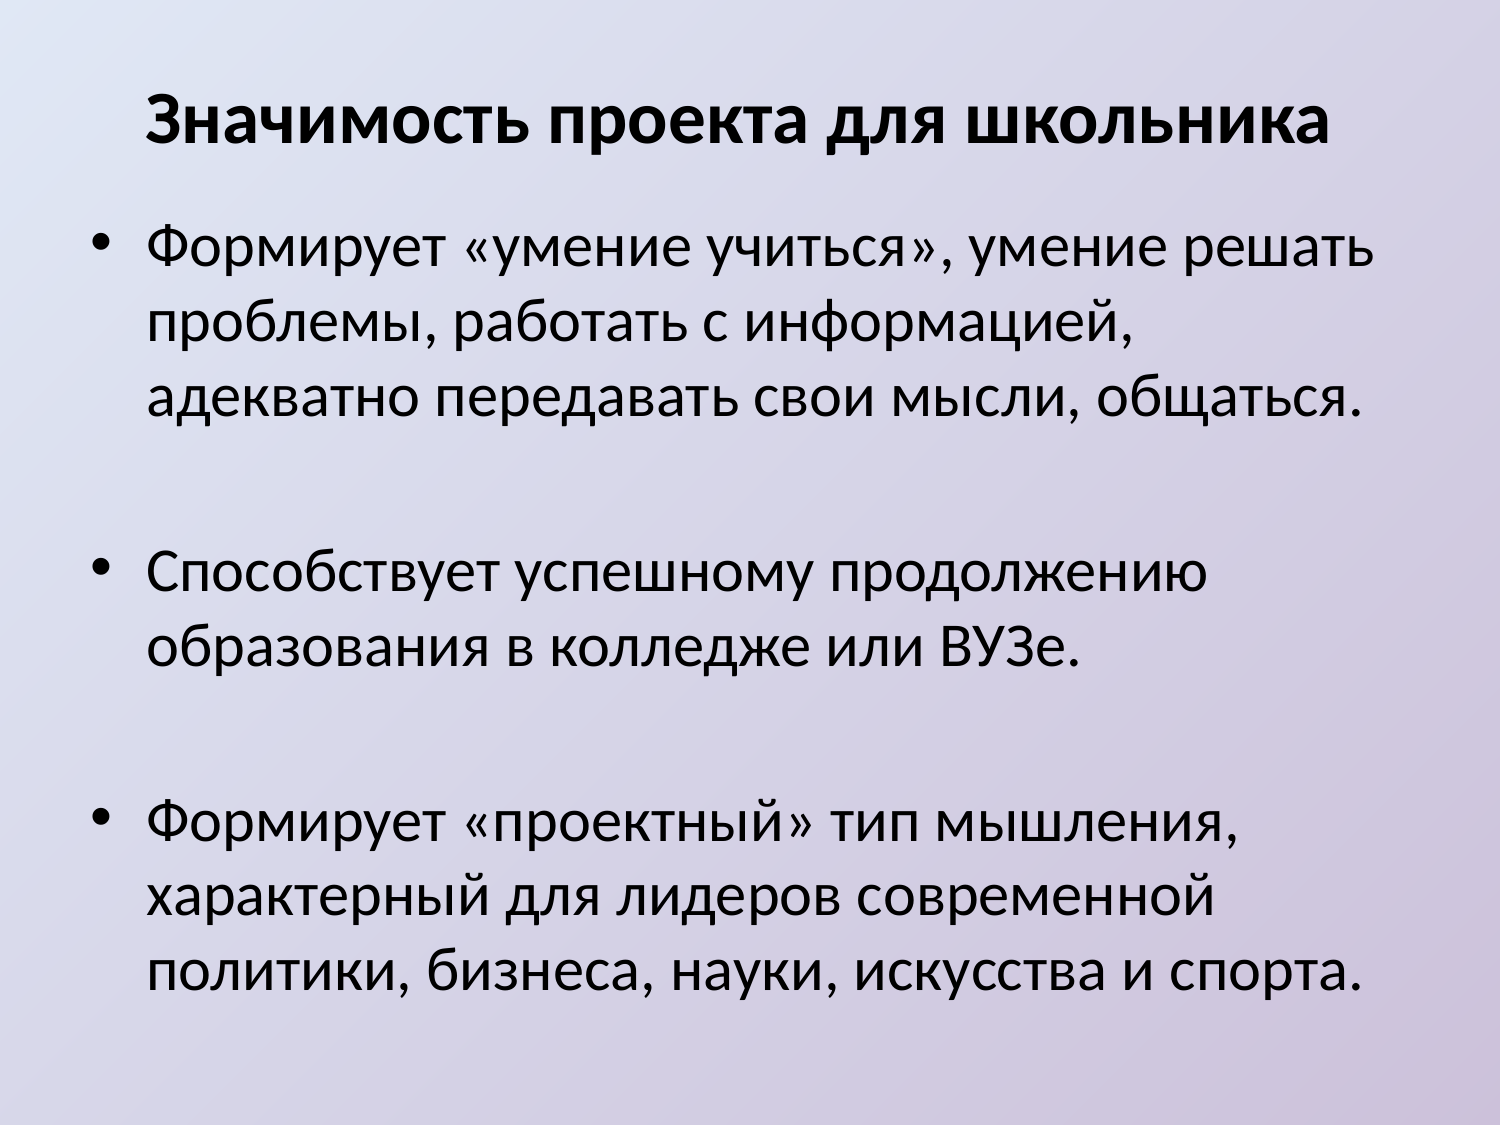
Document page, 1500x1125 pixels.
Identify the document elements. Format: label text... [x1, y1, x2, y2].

list Формирует «умение учиться», умение решать проблемы, работать с информацией, адекватно передавать свои мысли, общаться. Способствует успешному продолжению образования в колледже или ВУЗе. Формирует «проектный» тип мышления, характерный для лидеров современной политики, бизнеса, науки, искусства и спорта. [75, 196, 1425, 1079]
title Значимость проекта для школьника [53, 30, 1425, 197]
